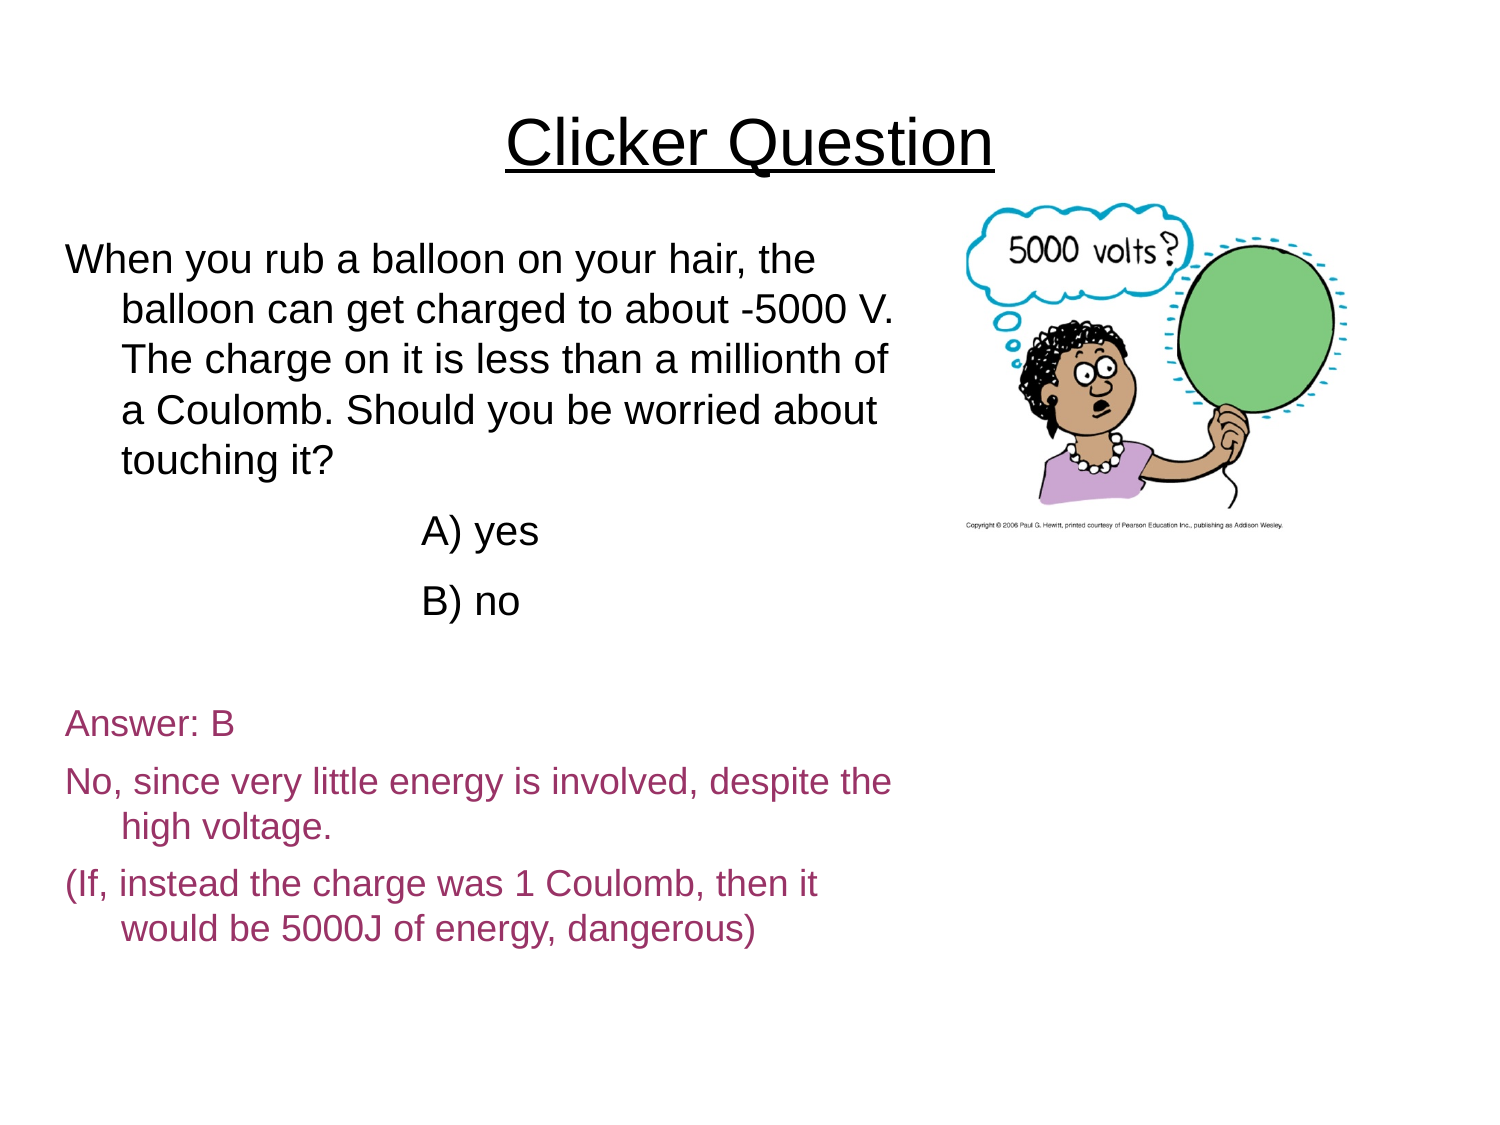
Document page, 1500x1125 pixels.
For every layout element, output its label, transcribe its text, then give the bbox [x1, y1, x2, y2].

text_box When you rub a balloon on your hair, the balloon can get charged to about -5000 V. The charge on it is less than a millionth of a Coulomb. Should you be worried about touching it? A) yes B) no Answer: B No, since very little energy is involved, despite the high voltage. (If, instead the charge was 1 Coulomb, then it would be 5000J of energy, dangerous) [50, 224, 925, 1015]
title Clicker Question [74, 44, 1426, 233]
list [962, 199, 1351, 533]
